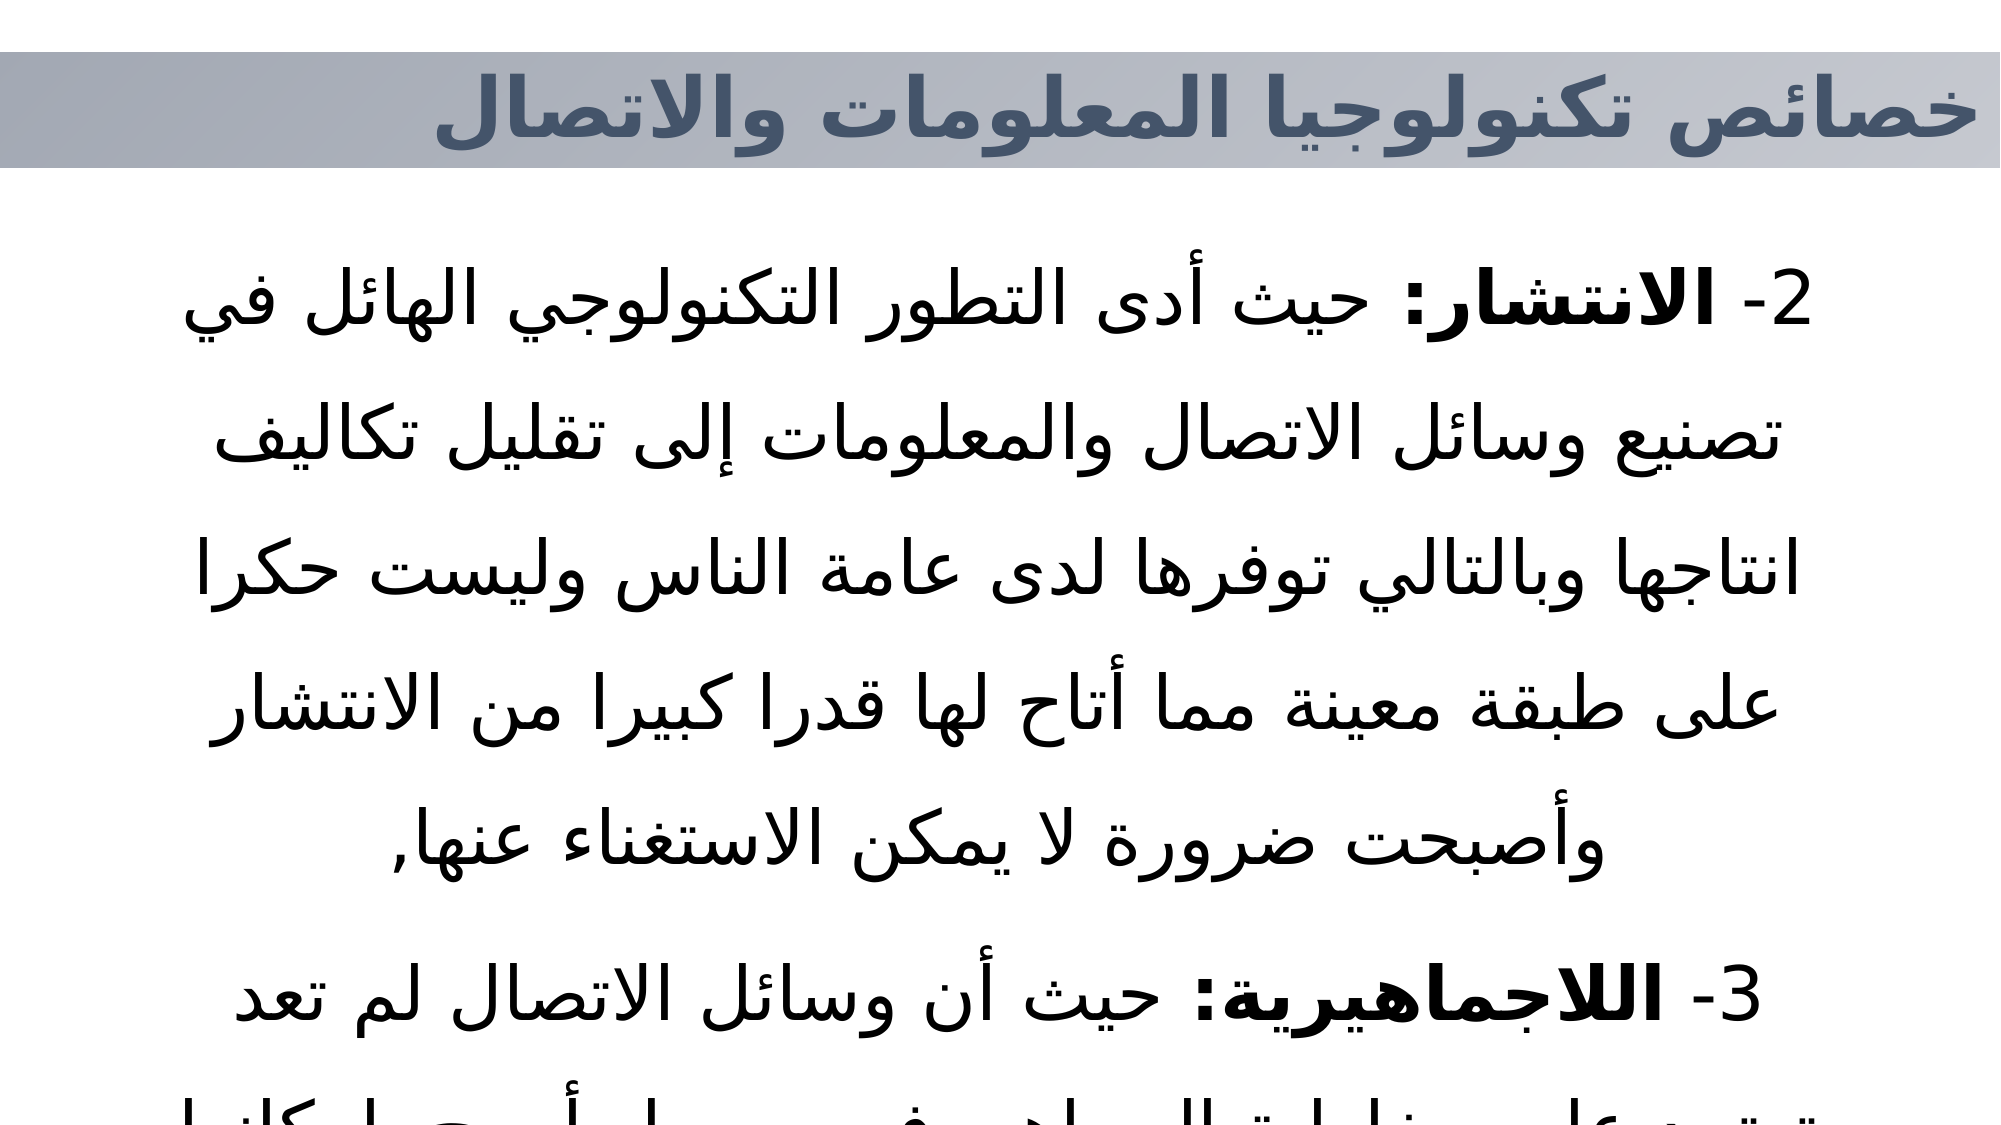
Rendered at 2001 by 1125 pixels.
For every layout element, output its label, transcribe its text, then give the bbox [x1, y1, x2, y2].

list 2- الانتشار: حيث أدى التطور التكنولوجي الهائل في تصنيع وسائل الاتصال والمعلومات إلى تقليل تكاليف انتاجها وبالتالي توفرها لدى عامة الناس وليست حكرا على طبقة معينة مما أتاح لها قدرا كبيرا من الانتشار وأصبحت ضرورة لا يمكن الاستغناء عنها, 3- اللاجماهيرية: حيث أن وسائل الاتصال لم تعد تعتمد على مخاطبة الجماهير فحسب بل أصبح بإمكانها توجيه رسالة إلى فرد معين أو جماعة معينة, [136, 197, 1862, 1125]
text_box خصائص تكنولوجيا المعلومات والاتصال [0, 52, 2000, 168]
